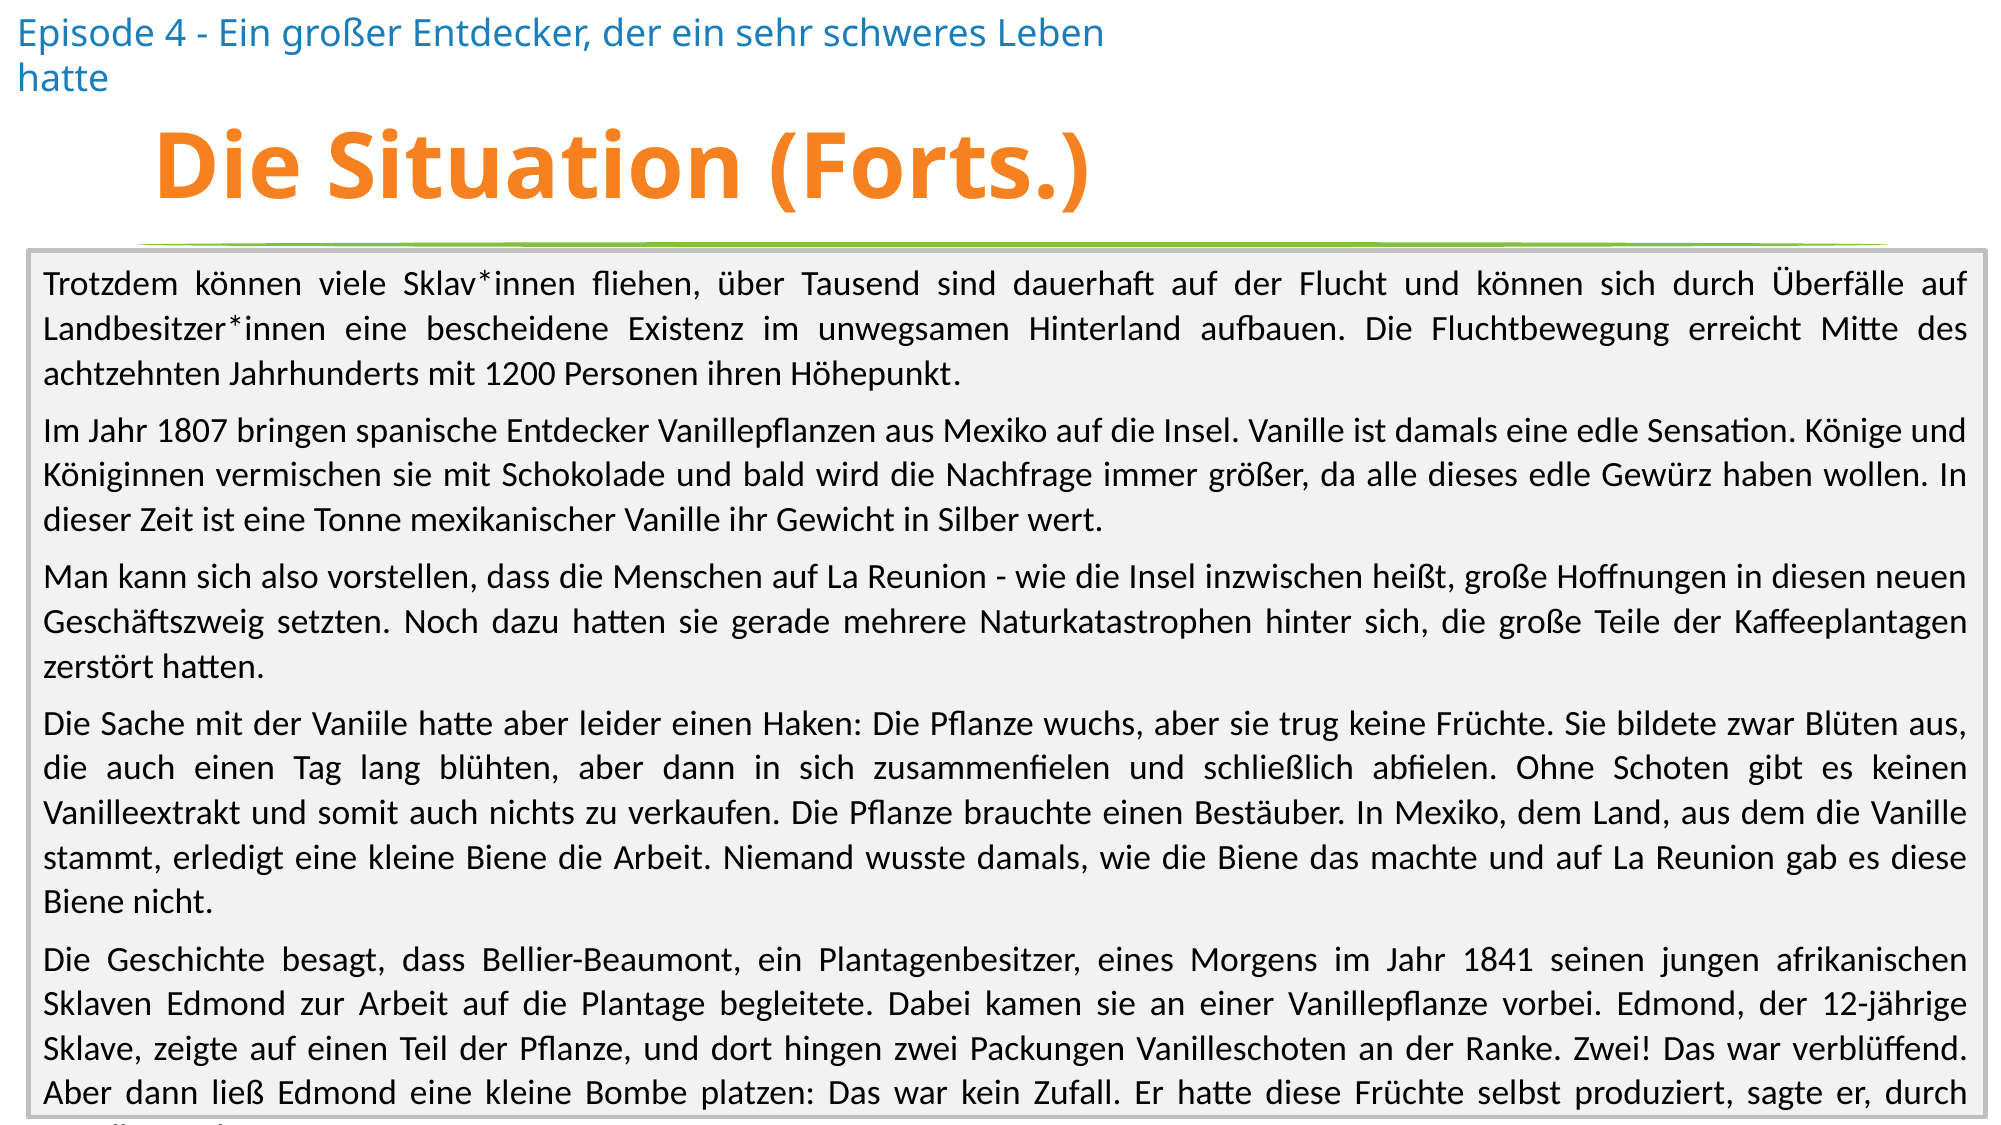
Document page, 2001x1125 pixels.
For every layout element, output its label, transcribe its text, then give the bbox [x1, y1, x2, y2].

list Trotzdem können viele Sklav*innen fliehen, über Tausend sind dauerhaft auf der Flucht und können sich durch Überfälle auf Landbesitzer*innen eine bescheidene Existenz im unwegsamen Hinterland aufbauen. Die Fluchtbewegung erreicht Mitte des achtzehnten Jahrhunderts mit 1200 Personen ihren Höhepunkt. Im Jahr 1807 bringen spanische Entdecker Vanillepflanzen aus Mexiko auf die Insel. Vanille ist damals eine edle Sensation. Könige und Königinnen vermischen sie mit Schokolade und bald wird die Nachfrage immer größer, da alle dieses edle Gewürz haben wollen. In dieser Zeit ist eine Tonne mexikanischer Vanille ihr Gewicht in Silber wert. Man kann sich also vorstellen, dass die Menschen auf La Reunion - wie die Insel inzwischen heißt, große Hoffnungen in diesen neuen Geschäftszweig setzten. Noch dazu hatten sie gerade mehrere Naturkatastrophen hinter sich, die große Teile der Kaffeeplantagen zerstört hatten. Die Sache mit der Vaniile hatte aber leider einen Haken: Die Pflanze wuchs, aber sie trug keine Früchte. Sie bildete zwar Blüten aus, die auch einen Tag lang blühten, aber dann in sich zusammenfielen und schließlich abfielen. Ohne Schoten gibt es keinen Vanilleextrakt und somit auch nichts zu verkaufen. Die Pflanze brauchte einen Bestäuber. In Mexiko, dem Land, aus dem die Vanille stammt, erledigt eine kleine Biene die Arbeit. Niemand wusste damals, wie die Biene das machte und auf La Reunion gab es diese Biene nicht. Die Geschichte besagt, dass Bellier-Beaumont, ein Plantagenbesitzer, eines Morgens im Jahr 1841 seinen jungen afrikanischen Sklaven Edmond zur Arbeit auf die Plantage begleitete. Dabei kamen sie an einer Vanillepflanze vorbei. Edmond, der 12-jährige Sklave, zeigte auf einen Teil der Pflanze, und dort hingen zwei Packungen Vanilleschoten an der Ranke. Zwei! Das war verblüffend. Aber dann ließ Edmond eine kleine Bombe platzen: Das war kein Zufall. Er hatte diese Früchte selbst produziert, sagte er, durch Handbestäubung. [28, 250, 1986, 1118]
title Die Situation (Forts.) [137, 59, 1863, 250]
